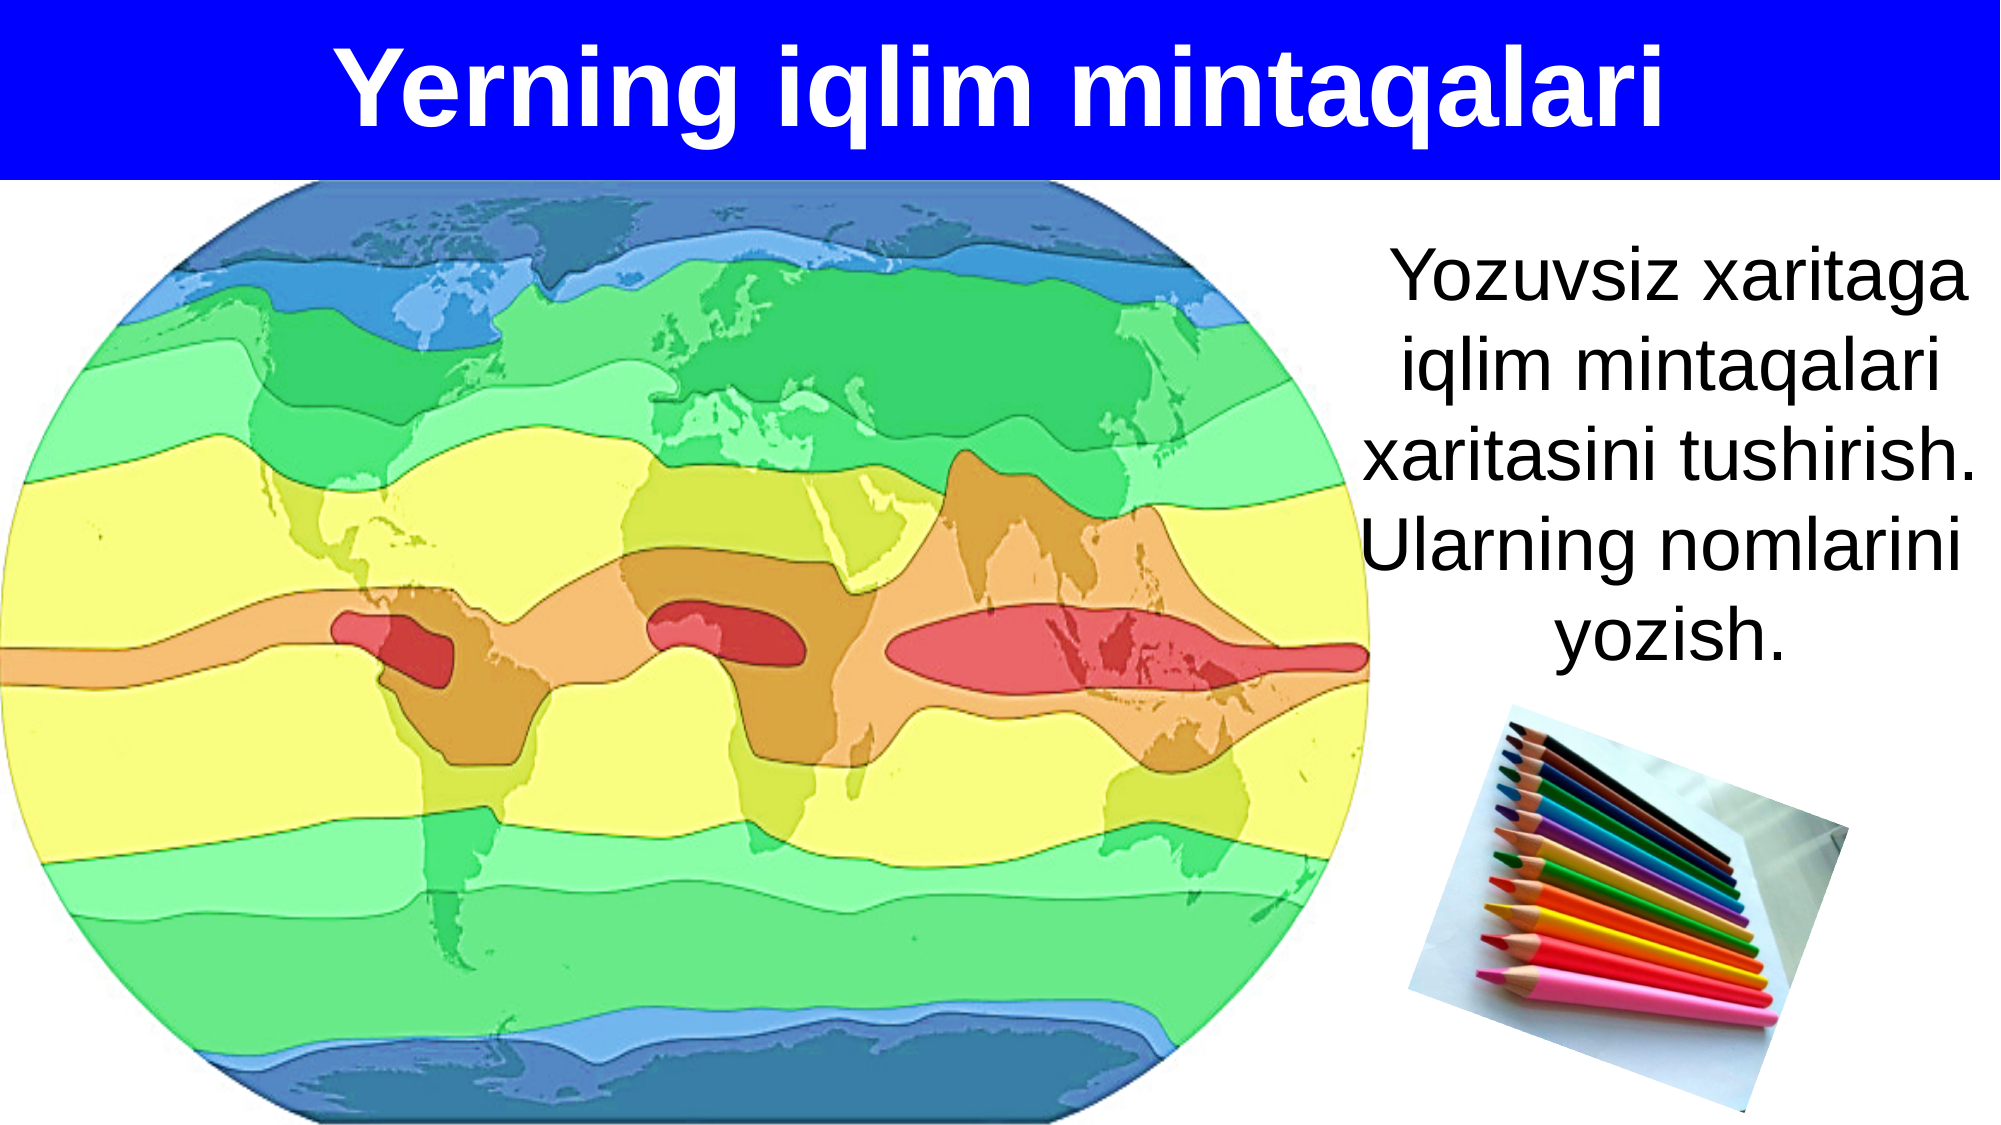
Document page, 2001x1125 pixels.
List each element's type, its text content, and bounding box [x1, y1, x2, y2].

text_box Yozuvsiz xaritaga iqlim mintaqalari xaritasini tushirish. Ularning nomlarini yozish. [1372, 218, 2000, 684]
picture [0, 179, 1372, 1125]
picture [1408, 704, 1849, 1112]
text_box Yerning iqlim mintaqalari [0, 0, 2000, 180]
